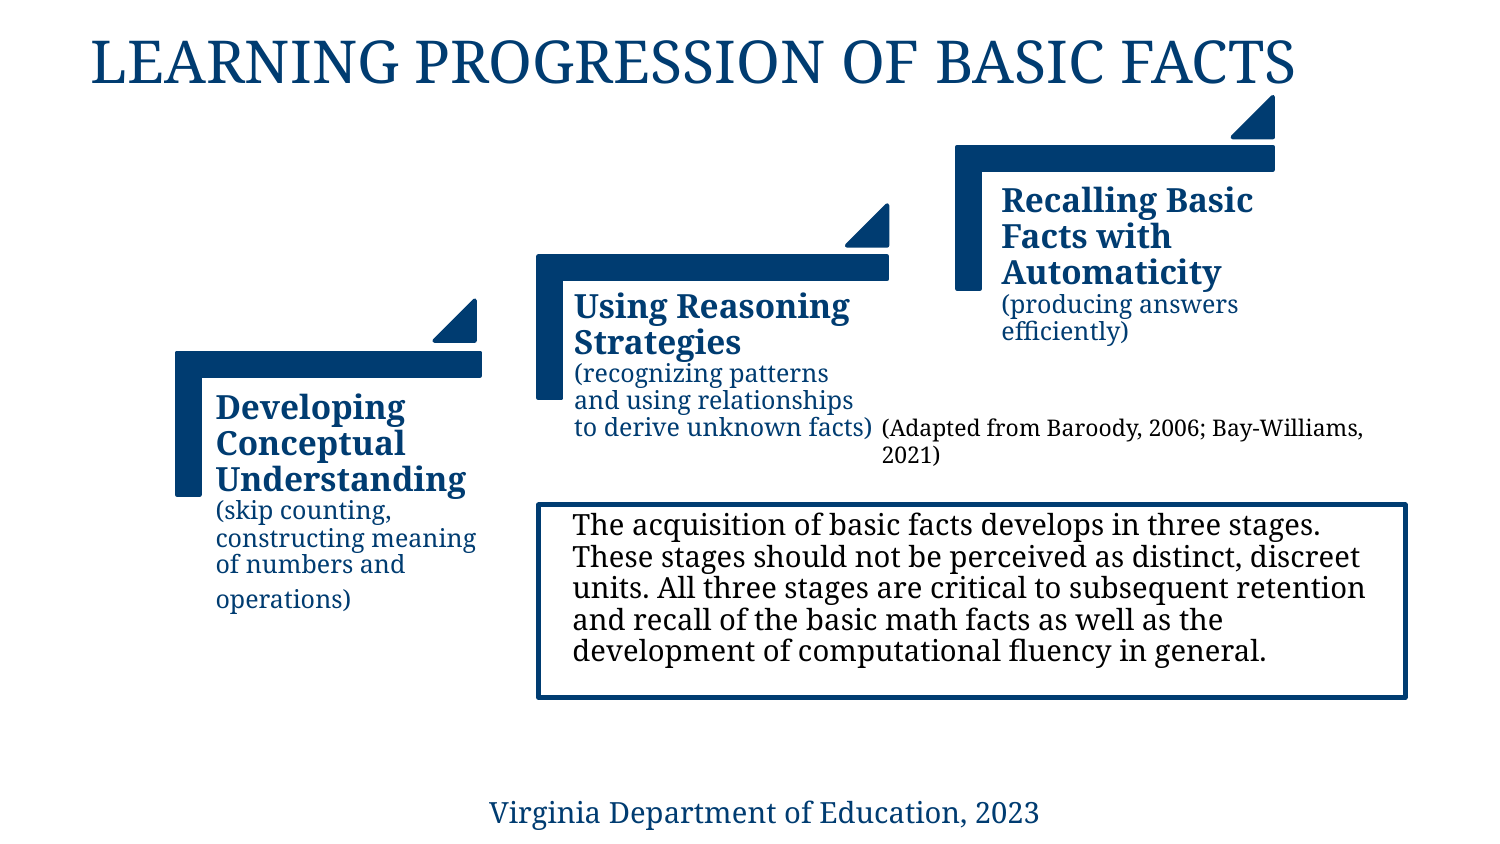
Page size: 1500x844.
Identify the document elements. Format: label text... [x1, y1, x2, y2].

text_box (Adapted from Baroody, 2006; Bay-Williams, 2021) [1288, 405, 1428, 476]
list The acquisition of basic facts develops in three stages. These stages should not be perceived as distinct, discreet units. All three stages are critical to subsequent retention and recall of the basic math facts as well as the development of computational fluency in general. [538, 504, 1406, 698]
title Learning Progression of Basic Facts [0, 0, 1490, 103]
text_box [176, 146, 1285, 568]
text_box [1230, 95, 1275, 140]
text_box Virginia Department of Education, 2023 [474, 778, 1060, 844]
